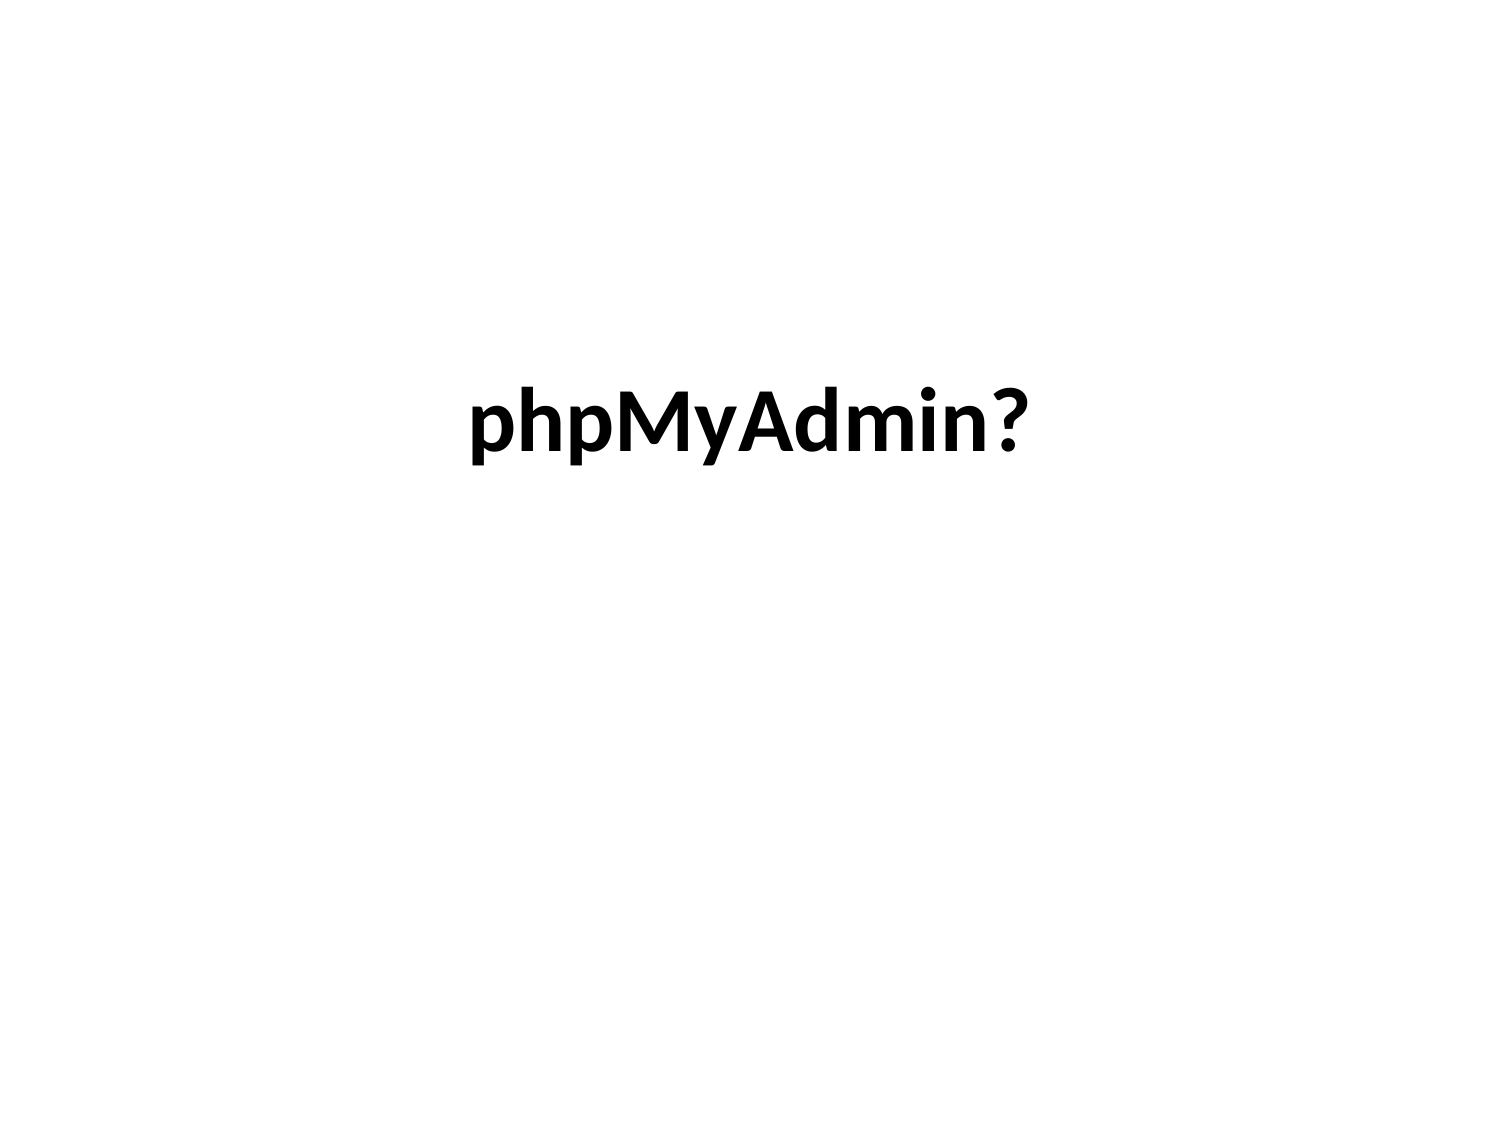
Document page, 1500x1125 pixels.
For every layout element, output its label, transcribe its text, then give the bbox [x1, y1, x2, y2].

title phpMyAdmin? [112, 349, 1388, 591]
